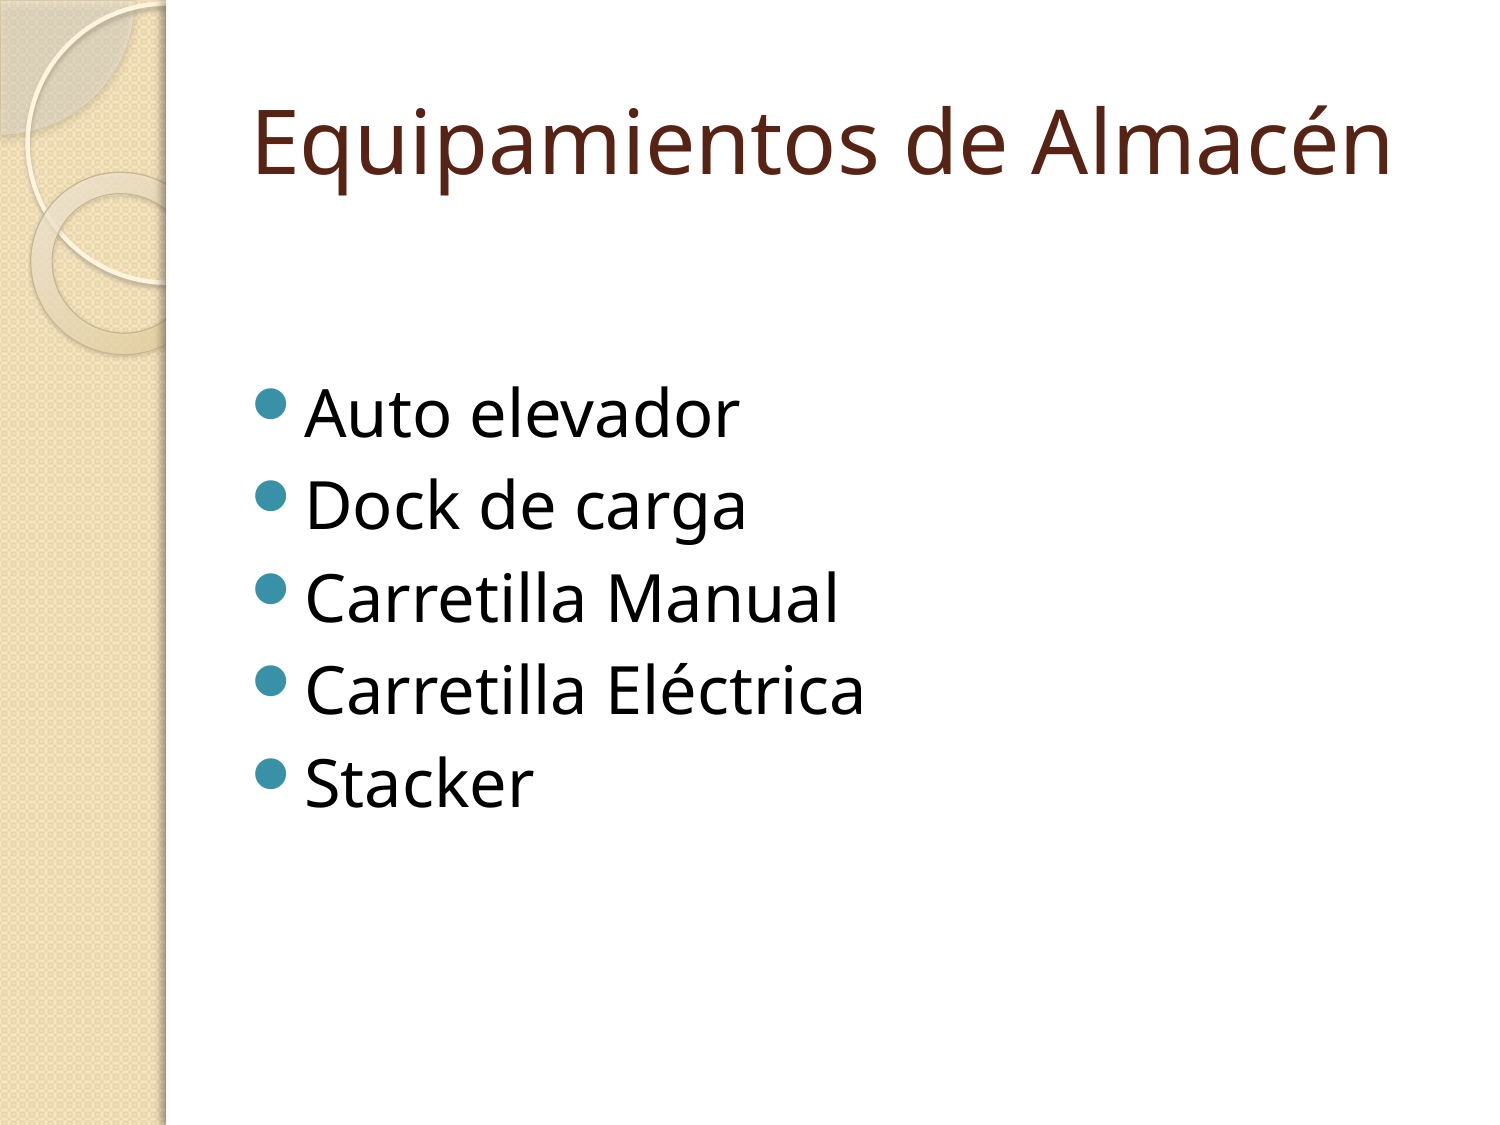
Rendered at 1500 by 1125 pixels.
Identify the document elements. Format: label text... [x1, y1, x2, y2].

list Auto elevador Dock de carga Carretilla Manual Carretilla Eléctrica Stacker [222, 363, 1453, 911]
title Equipamientos de Almacén [235, 45, 1466, 233]
